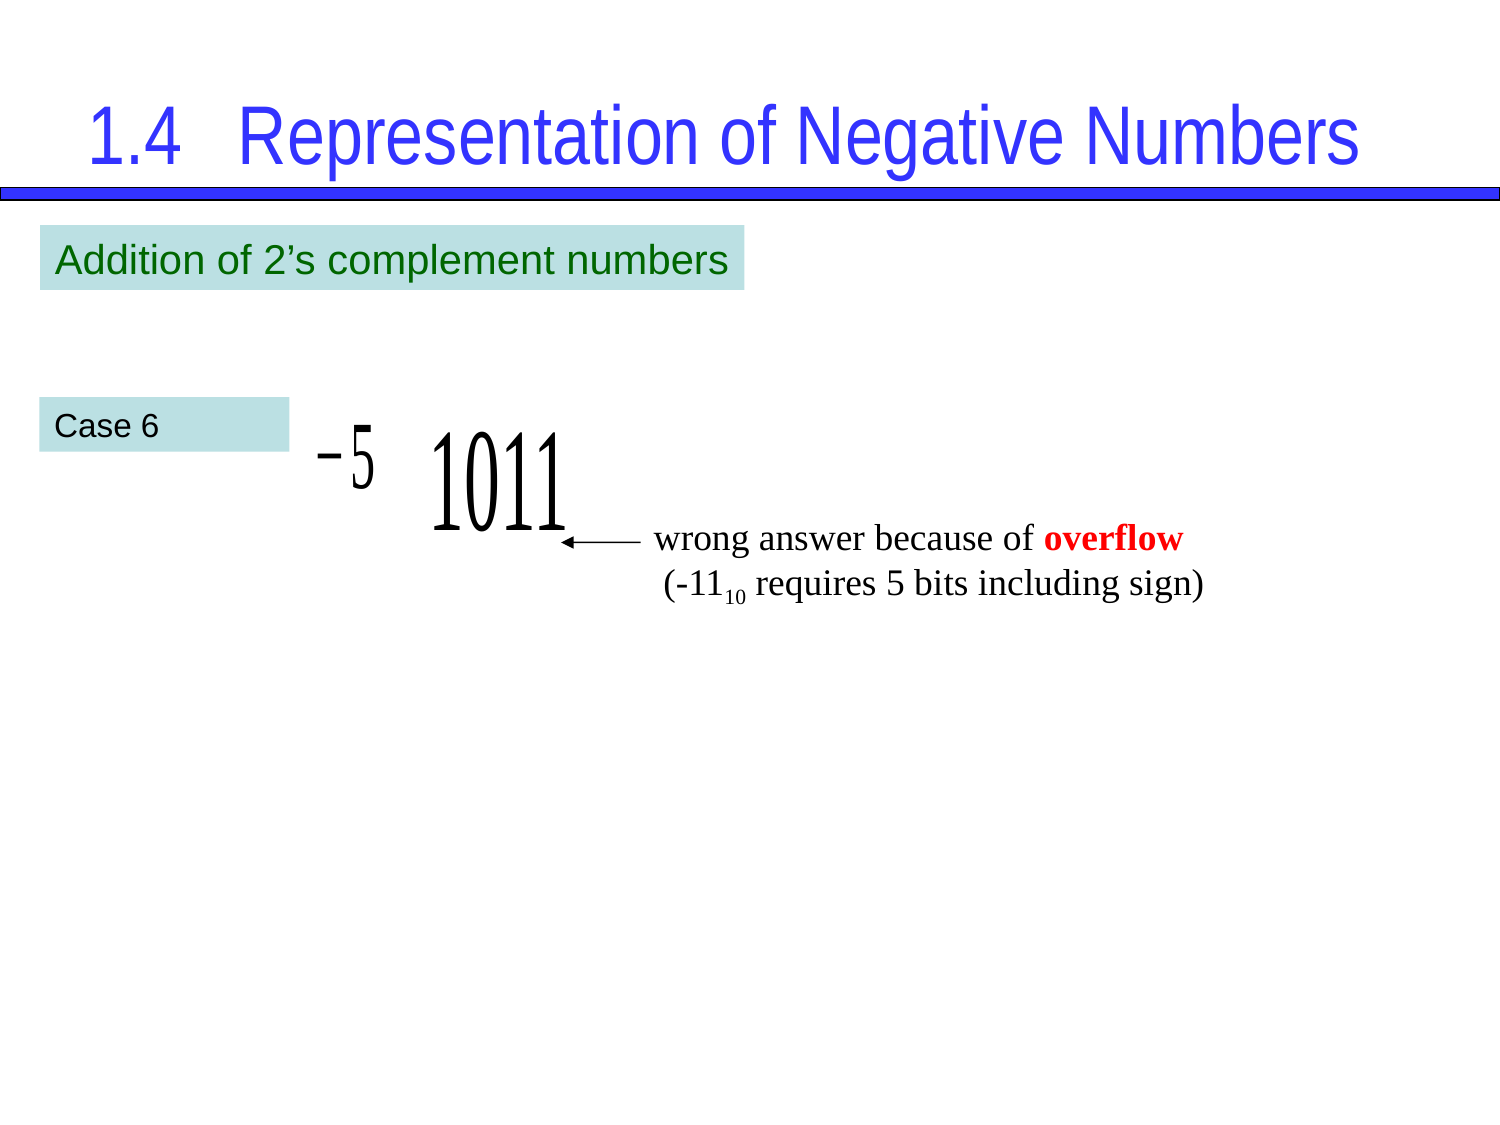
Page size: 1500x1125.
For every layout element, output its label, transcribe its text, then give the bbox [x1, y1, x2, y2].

text_box Addition of 2’s complement numbers [40, 225, 745, 290]
text_box Case 6 [39, 397, 290, 452]
title 1.4 Representation of Negative Numbers [50, 37, 1400, 225]
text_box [312, 400, 1222, 611]
